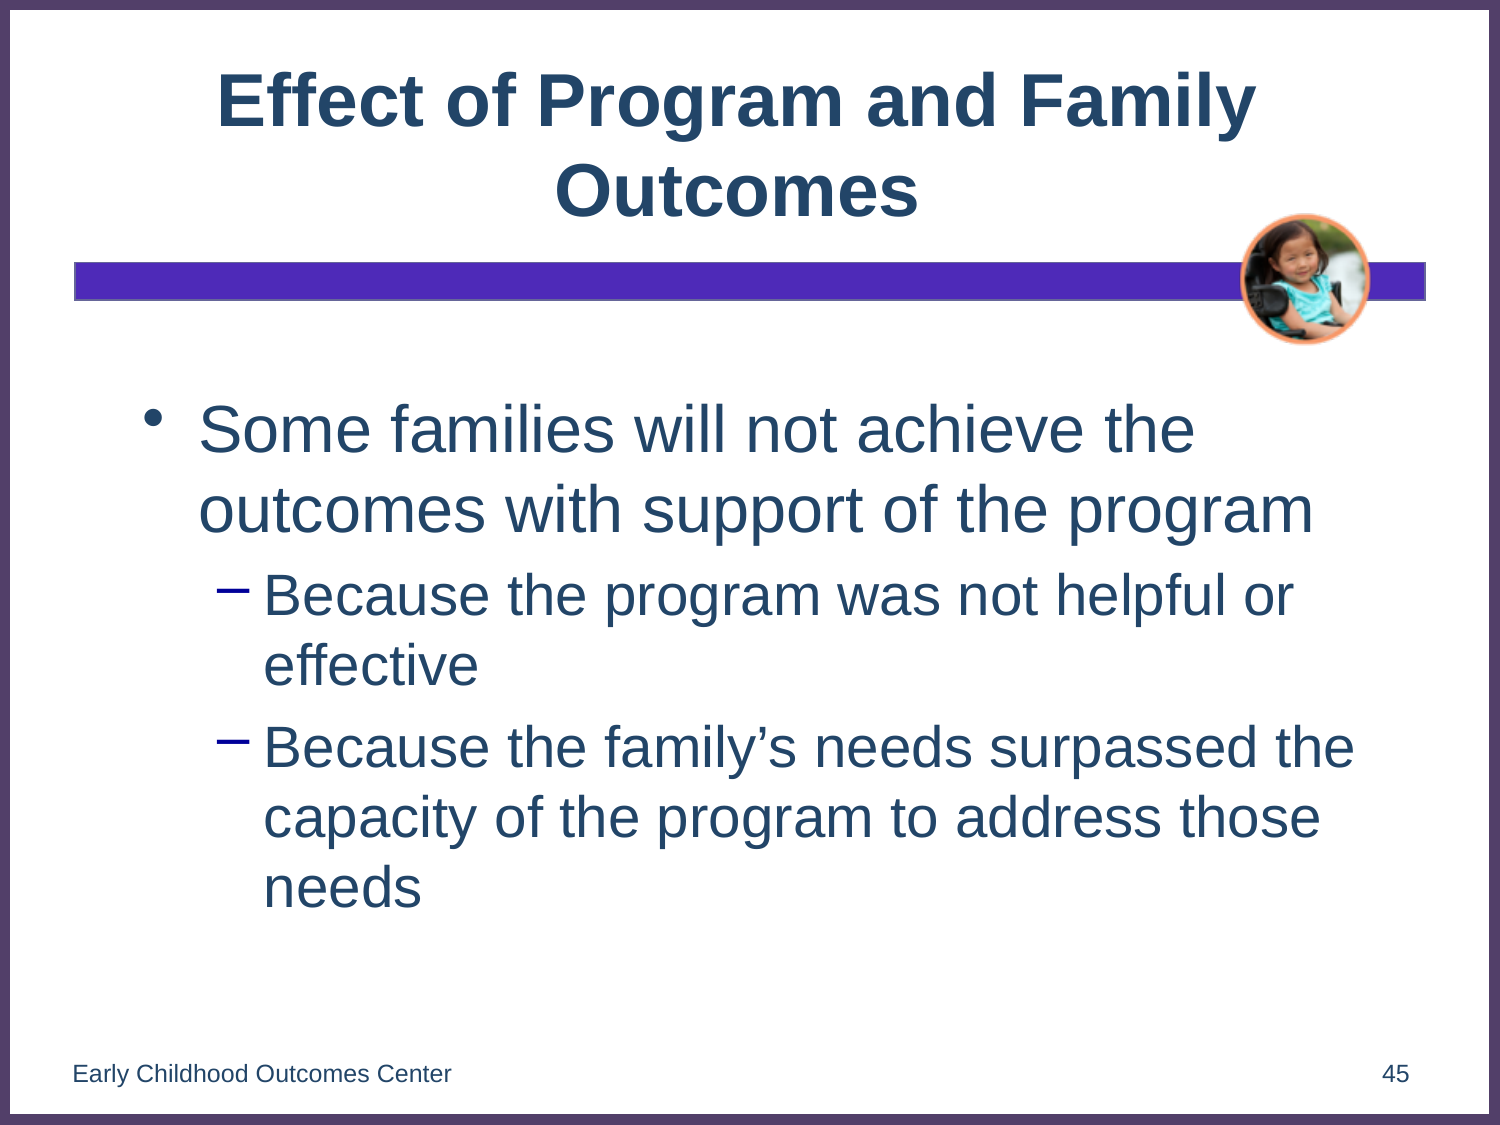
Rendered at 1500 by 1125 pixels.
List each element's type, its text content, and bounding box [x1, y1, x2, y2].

picture [1237, 236, 1373, 346]
footer Early Childhood Outcomes Center [24, 1042, 500, 1103]
list Some families will not achieve the outcomes with support of the program Because the program was not helpful or effective Because the family’s needs surpassed the capacity of the program to address those needs [126, 377, 1500, 1001]
title Effect of Program and Family Outcomes [74, 47, 1401, 236]
slide_number 45 [1074, 1042, 1425, 1103]
